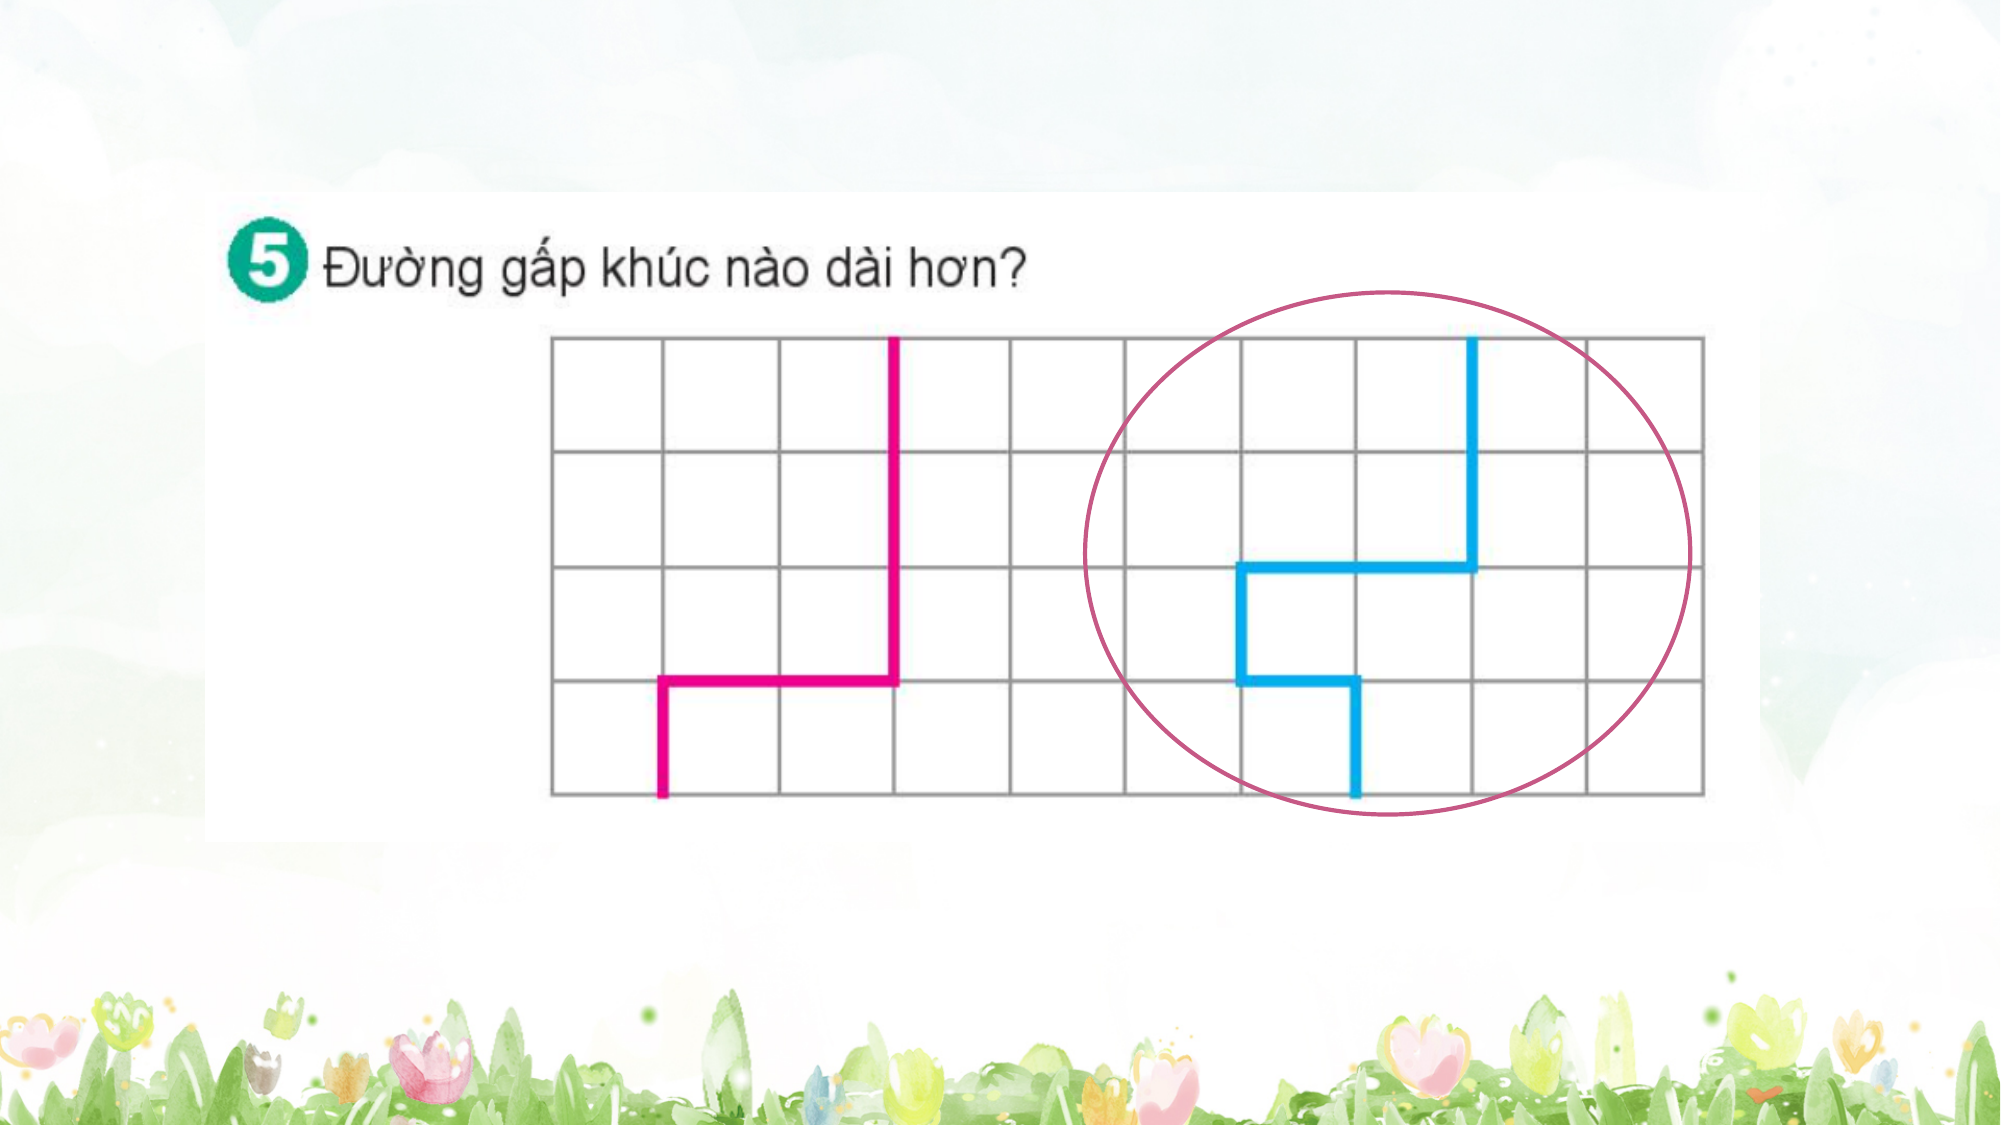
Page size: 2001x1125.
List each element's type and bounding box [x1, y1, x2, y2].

list [205, 192, 1760, 842]
picture [0, 0, 2001, 1125]
